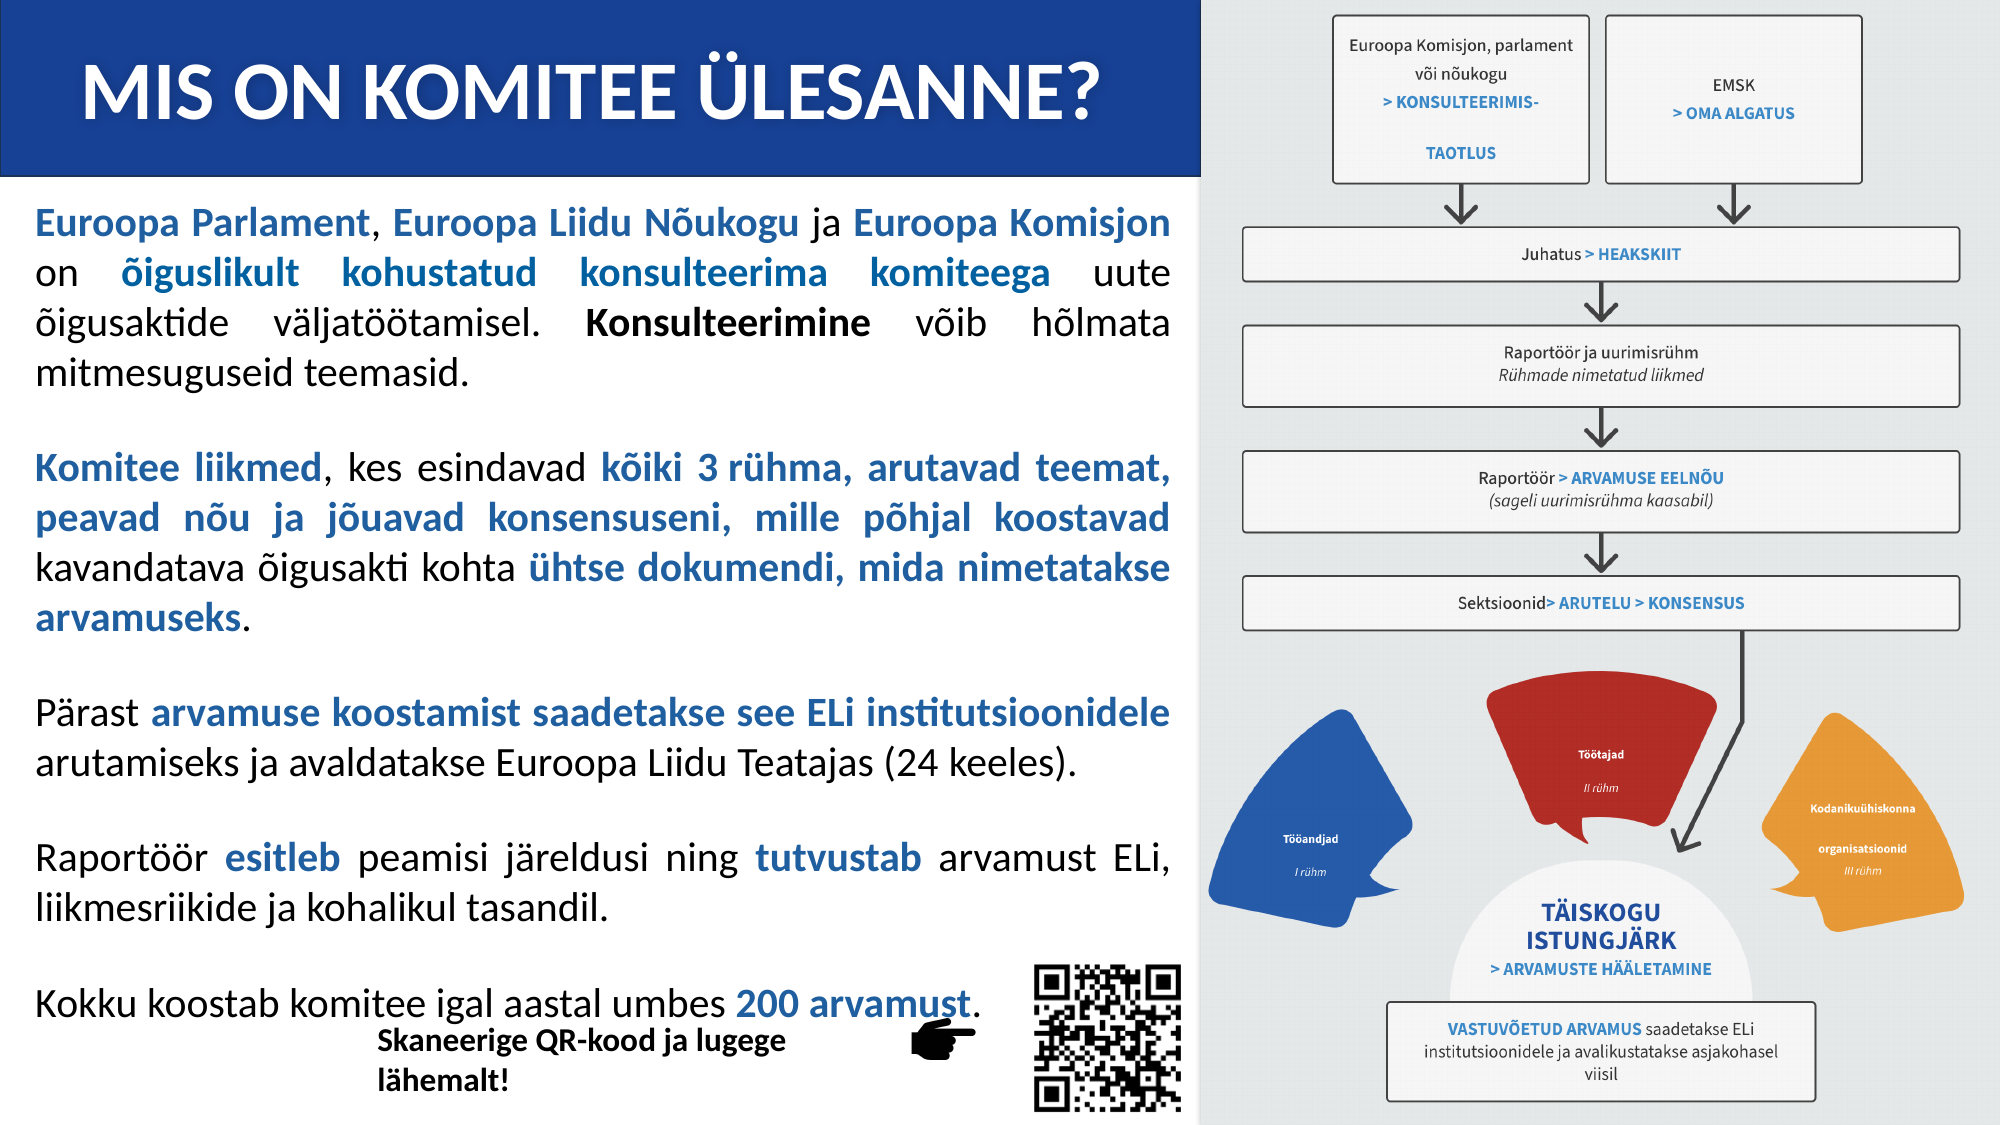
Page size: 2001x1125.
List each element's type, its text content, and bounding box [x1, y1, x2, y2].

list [1201, 0, 2000, 1125]
picture [907, 1003, 980, 1075]
picture [1023, 957, 1186, 1121]
text_box Skaneerige QR-kood ja lugege lähemalt! [362, 1011, 897, 1106]
title MIS ON KOMITEE ÜLESANNE? [0, 0, 1198, 187]
text_box Euroopa Parlament, Euroopa Liidu Nõukogu ja Euroopa Komisjon on õiguslikult kohustatud konsulteerima komiteega uute õigusaktide väljatöötamisel. Konsulteerimine võib hõlmata mitmesuguseid teemasid. Komitee liikmed, kes esindavad kõiki 3 rühma, arutavad teemat, peavad nõu ja jõuavad konsensuseni, mille põhjal koostavad kavandatava õigusakti kohta ühtse dokumendi, mida nimetatakse arvamuseks. Pärast arvamuse koostamist saadetakse see ELi institutsioonidele arutamiseks ja avaldatakse Euroopa Liidu Teatajas (24 keeles). Raportöör esitleb peamisi järeldusi ning tutvustab arvamust ELi, liikmesriikide ja kohalikul tasandil. Kokku koostab komitee igal aastal umbes 200 arvamust. [20, 187, 1186, 1125]
